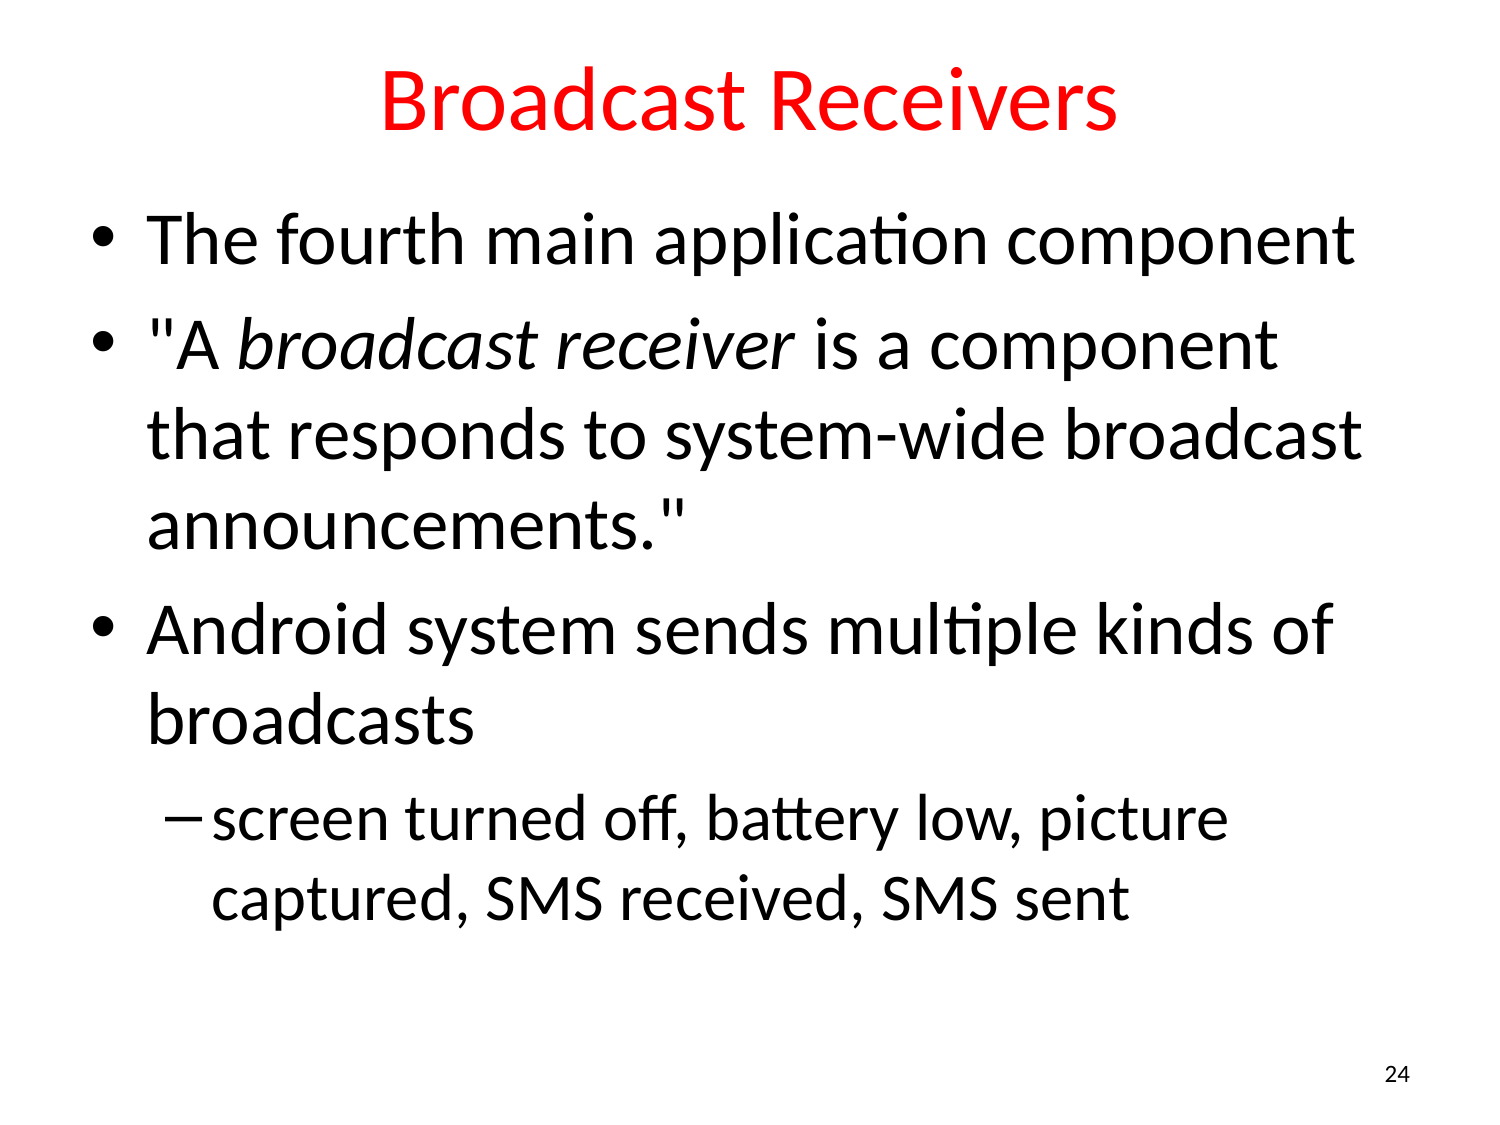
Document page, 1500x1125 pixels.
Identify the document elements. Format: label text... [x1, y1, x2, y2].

title Broadcast Receivers [75, 0, 1425, 182]
list The fourth main application component "A broadcast receiver is a component that responds to system-wide broadcast announcements." Android system sends multiple kinds of broadcasts screen turned off, battery low, picture captured, SMS received, SMS sent [75, 182, 1425, 1038]
slide_number 24 [1074, 1042, 1425, 1103]
